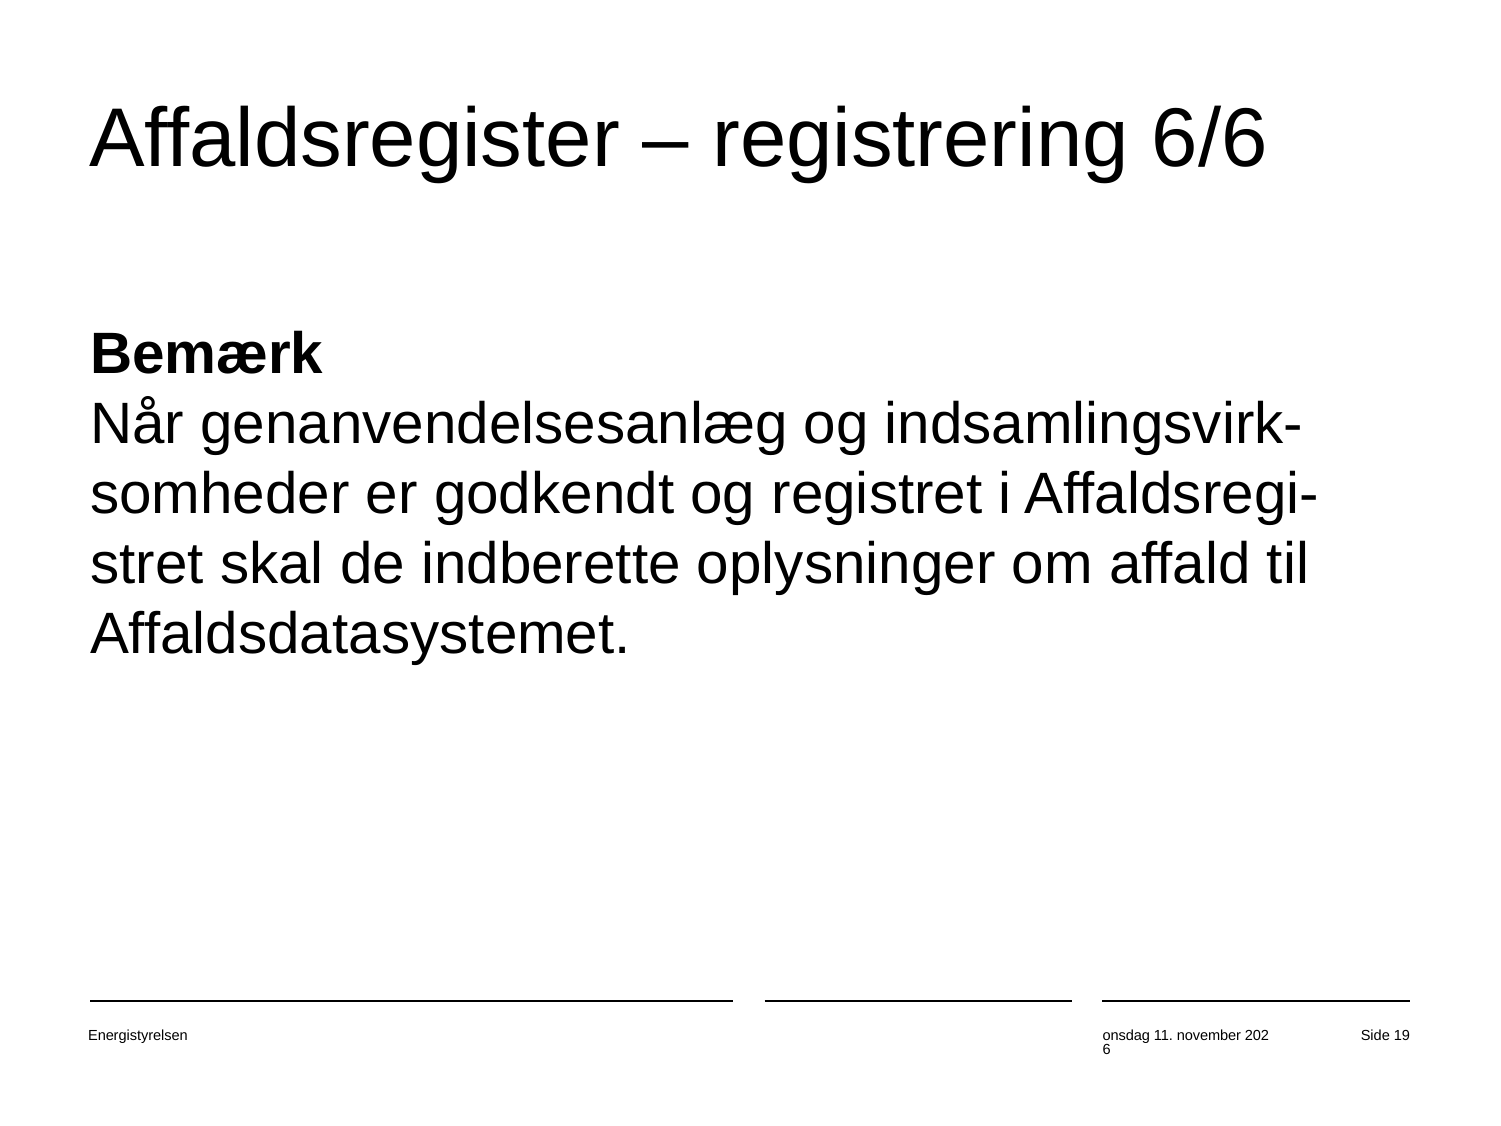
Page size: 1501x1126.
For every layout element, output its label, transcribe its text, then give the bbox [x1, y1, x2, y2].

title Affaldsregister – registrering 6/6 [74, 80, 1425, 295]
list Bemærk Når genanvendelsesanlæg og indsamlingsvirk- somheder er godkendt og registret i Affaldsregi- stret skal de indberette oplysninger om affald til Affaldsdatasystemet. [75, 314, 1426, 971]
slide_number 31. oktober 2018 [1087, 1018, 1290, 1078]
slide_number Side 19 [1292, 1018, 1425, 1078]
footer Energistyrelsen [73, 1018, 549, 1078]
